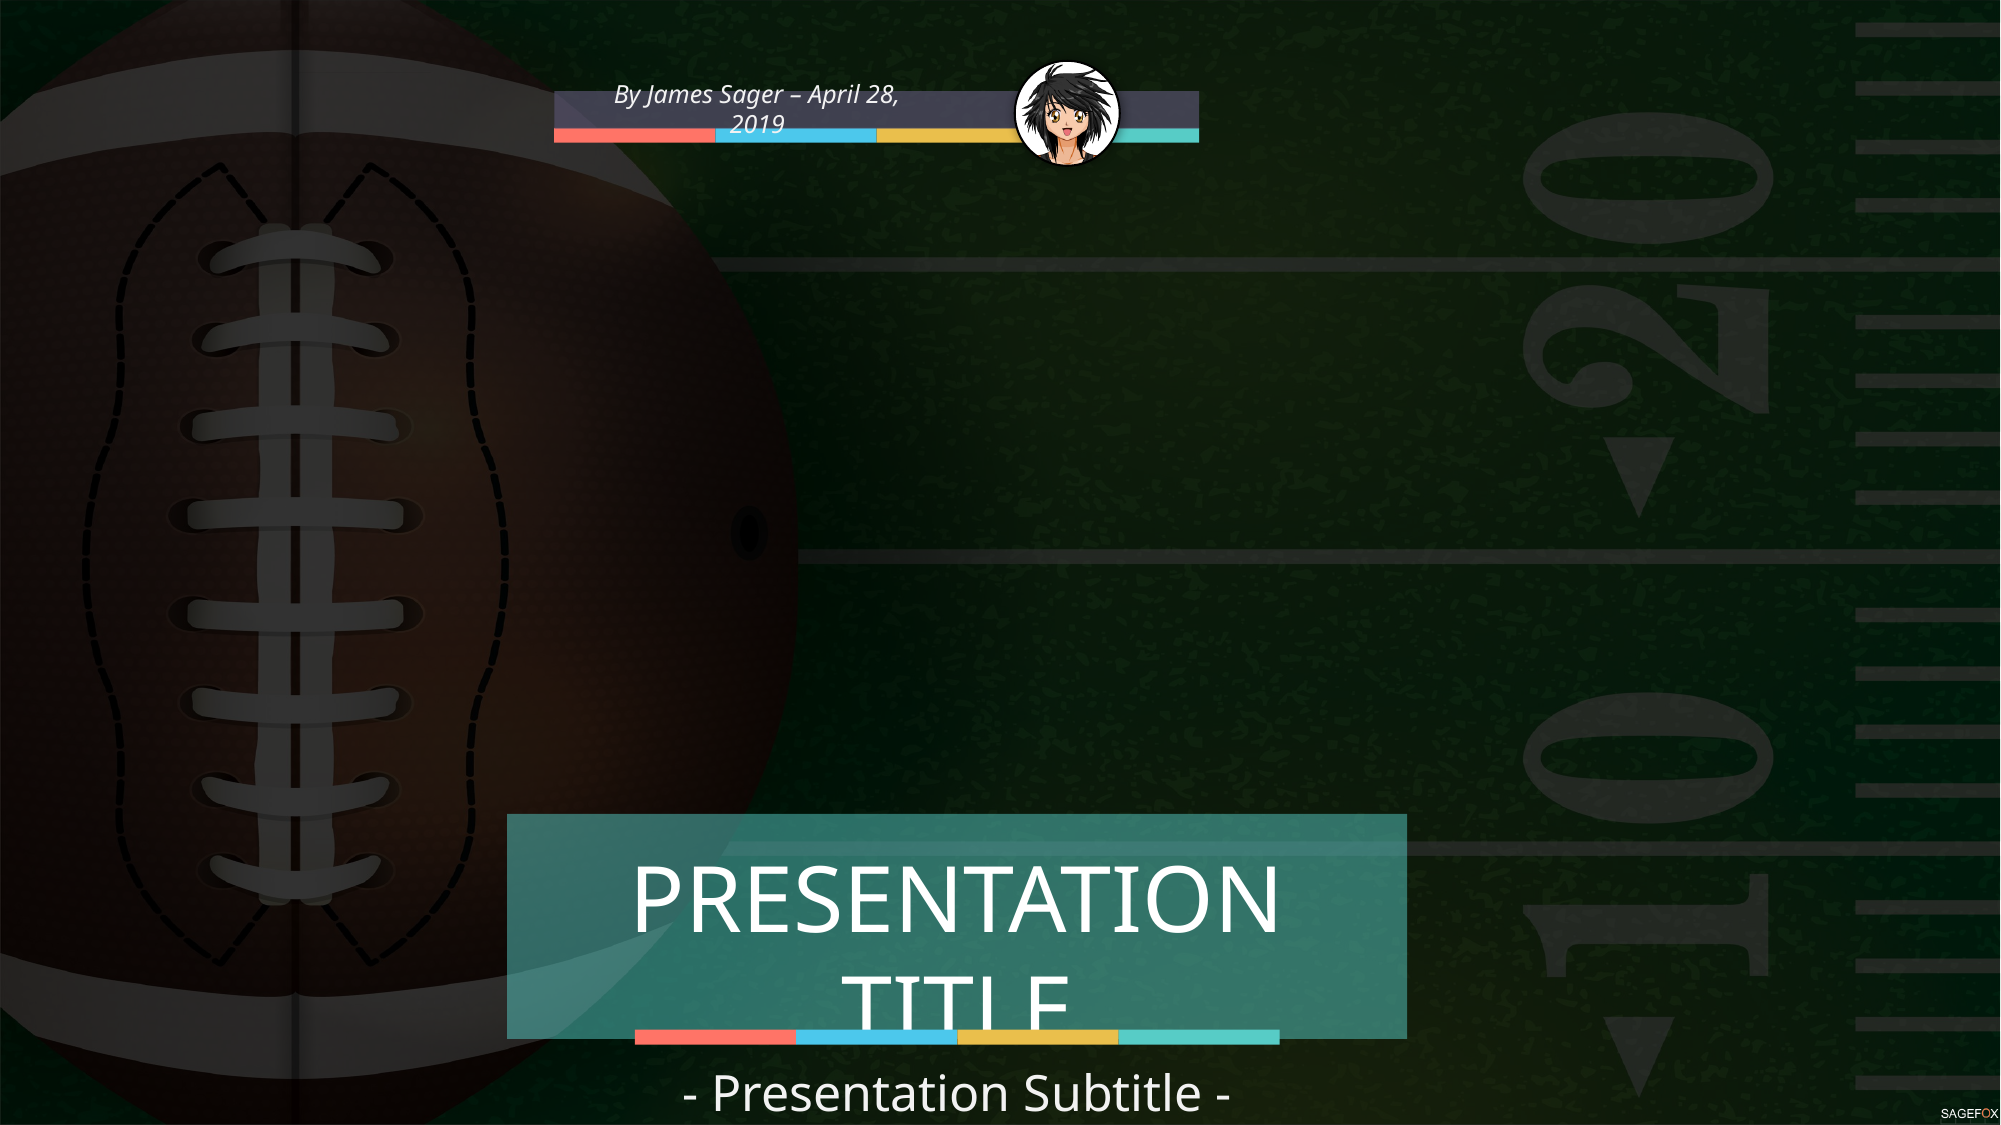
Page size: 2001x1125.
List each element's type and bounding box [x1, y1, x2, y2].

picture [0, 0, 2001, 1125]
text_box [554, 60, 1200, 166]
text_box [507, 813, 1408, 1045]
